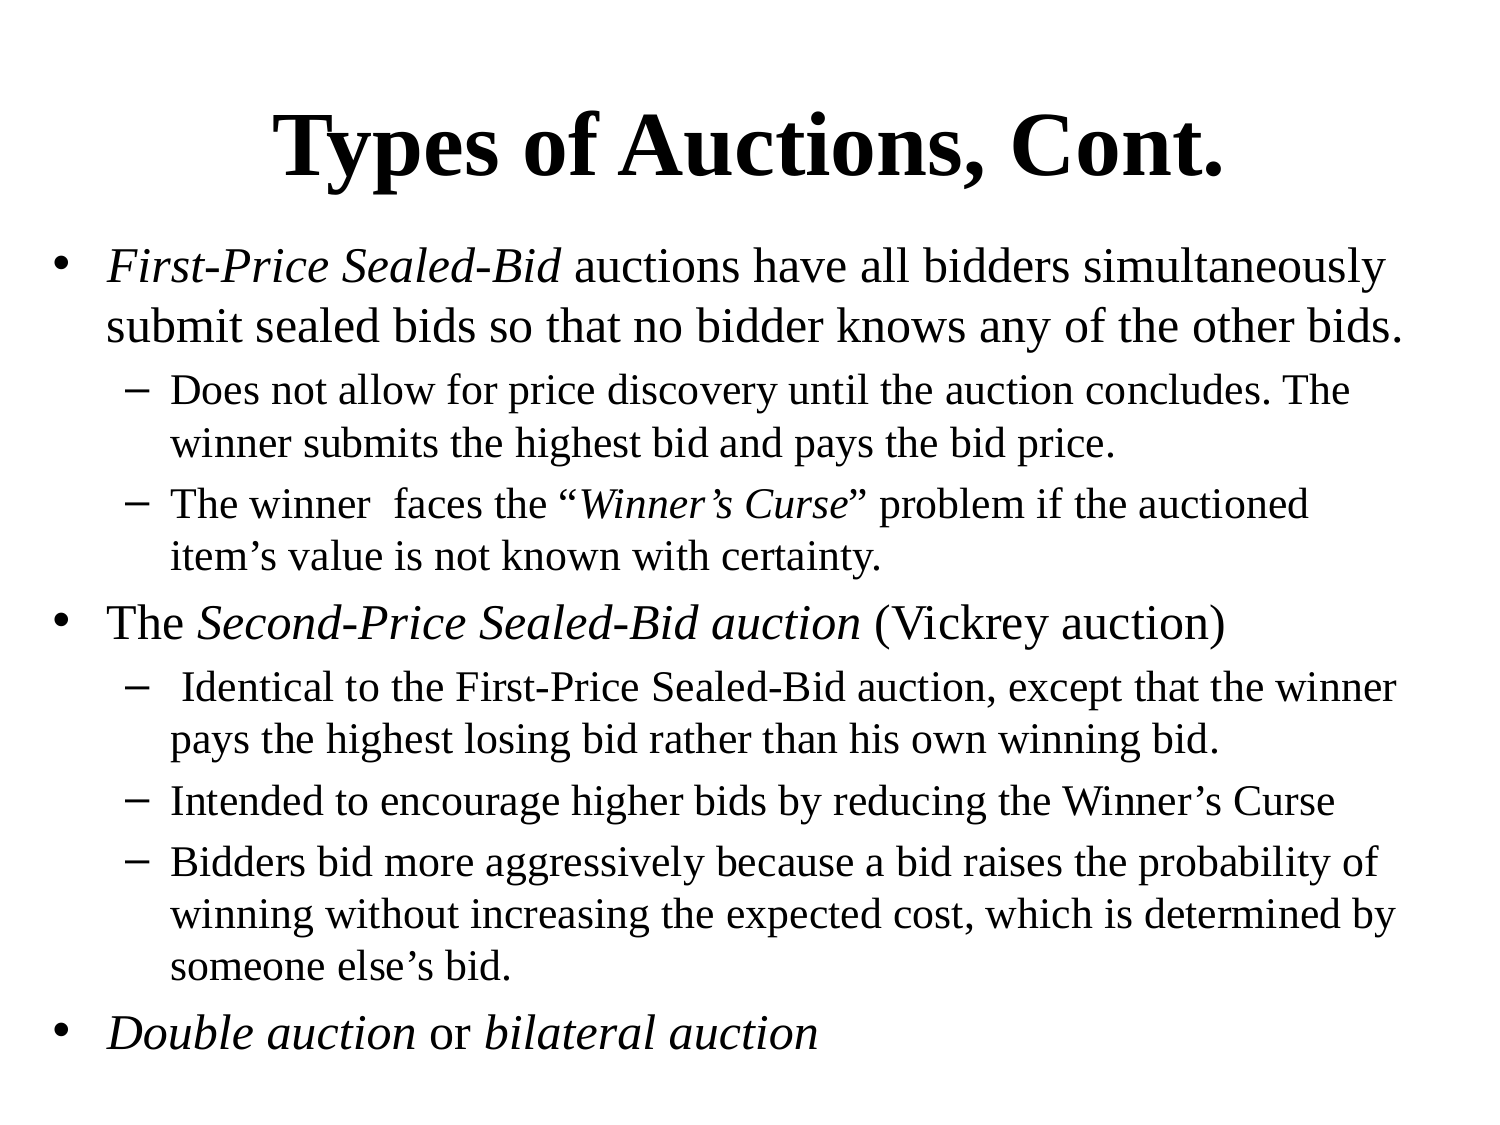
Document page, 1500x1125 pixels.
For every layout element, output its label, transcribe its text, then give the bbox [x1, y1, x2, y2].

list First-Price Sealed-Bid auctions have all bidders simultaneously submit sealed bids so that no bidder knows any of the other bids. Does not allow for price discovery until the auction concludes. The winner submits the highest bid and pays the bid price. The winner faces the “Winner’s Curse” problem if the auctioned item’s value is not known with certainty. The Second-Price Sealed-Bid auction (Vickrey auction) Identical to the First-Price Sealed-Bid auction, except that the winner pays the highest losing bid rather than his own winning bid. Intended to encourage higher bids by reducing the Winner’s Curse Bidders bid more aggressively because a bid raises the probability of winning without increasing the expected cost, which is determined by someone else’s bid. Double auction or bilateral auction [37, 224, 1438, 1125]
title Types of Auctions, Cont. [75, 45, 1425, 224]
